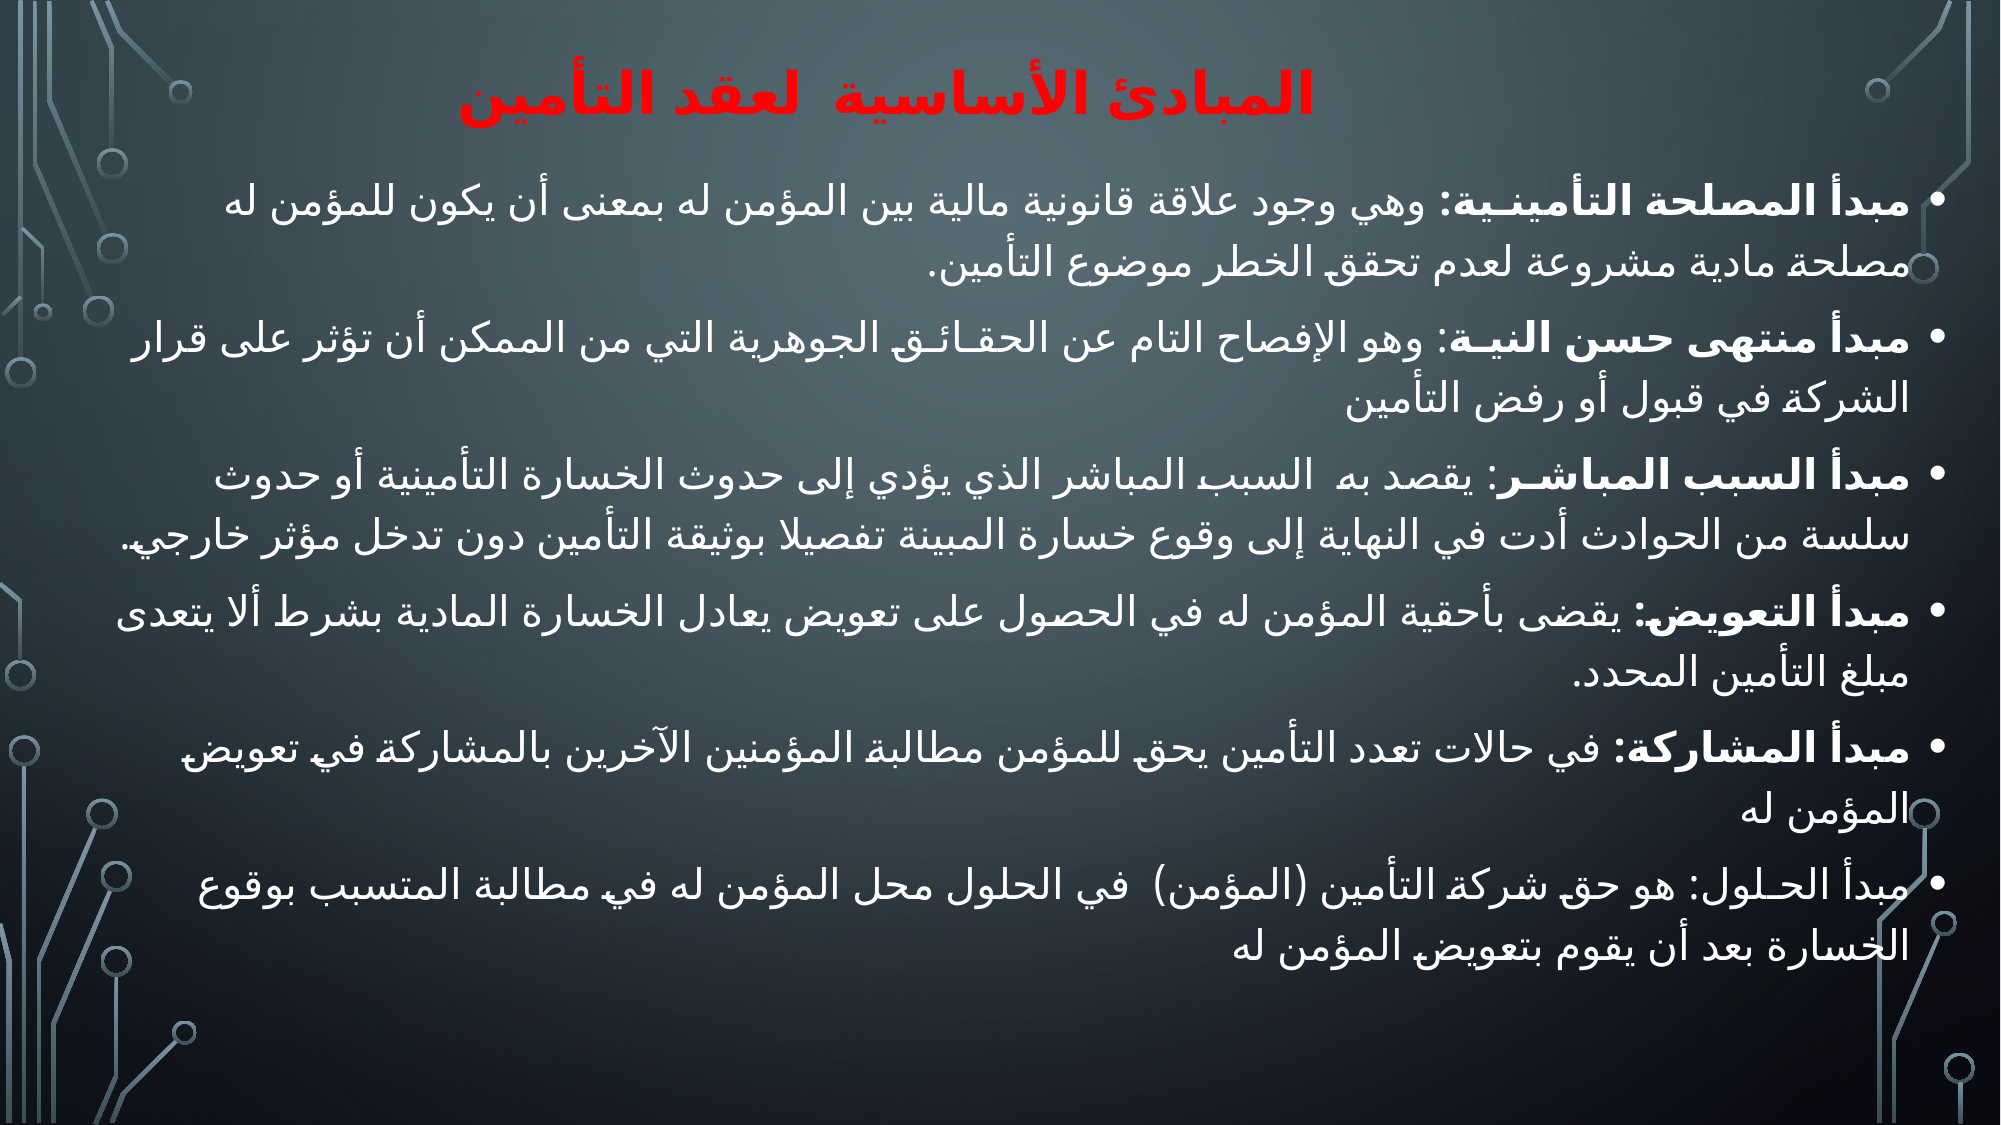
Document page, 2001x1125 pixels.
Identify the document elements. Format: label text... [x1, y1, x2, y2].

list مبدأ المصلحة التأمينـية: وهي وجود علاقة قانونية مالية بين المؤمن له بمعنى أن يكون للمؤمن له مصلحة مادية مشروعة لعدم تحقق الخطر موضوع التأمين. مبدأ منتهى حسن النيـة: وهو الإفصاح التام عن الحقـائـق الجوهرية التي من الممكن أن تؤثر على قرار الشركة في قبول أو رفض التأمين مبدأ السبب المباشـر: يقصد به السبب المباشر الذي يؤدي إلى حدوث الخسارة التأمينية أو حدوث سلسة من الحوادث أدت في النهاية إلى وقوع خسارة المبينة تفصيلا بوثيقة التأمين دون تدخل مؤثر خارجي. مبدأ التعويض: يقضى بأحقية المؤمن له في الحصول على تعويض يعادل الخسارة المادية بشرط ألا يتعدى مبلغ التأمين المحدد. مبدأ المشاركة: في حالات تعدد التأمين يحق للمؤمن مطالبة المؤمنين الآخرين بالمشاركة في تعويض المؤمن له مبدأ الحـلول: هو حق شركة التأمين (المؤمن) في الحلول محل المؤمن له في مطالبة المتسبب بوقوع الخسارة بعد أن يقوم بتعويض المؤمن له [86, 155, 1957, 1098]
text_box المبادئ الأساسية لعقد التأمين [65, 48, 1710, 134]
